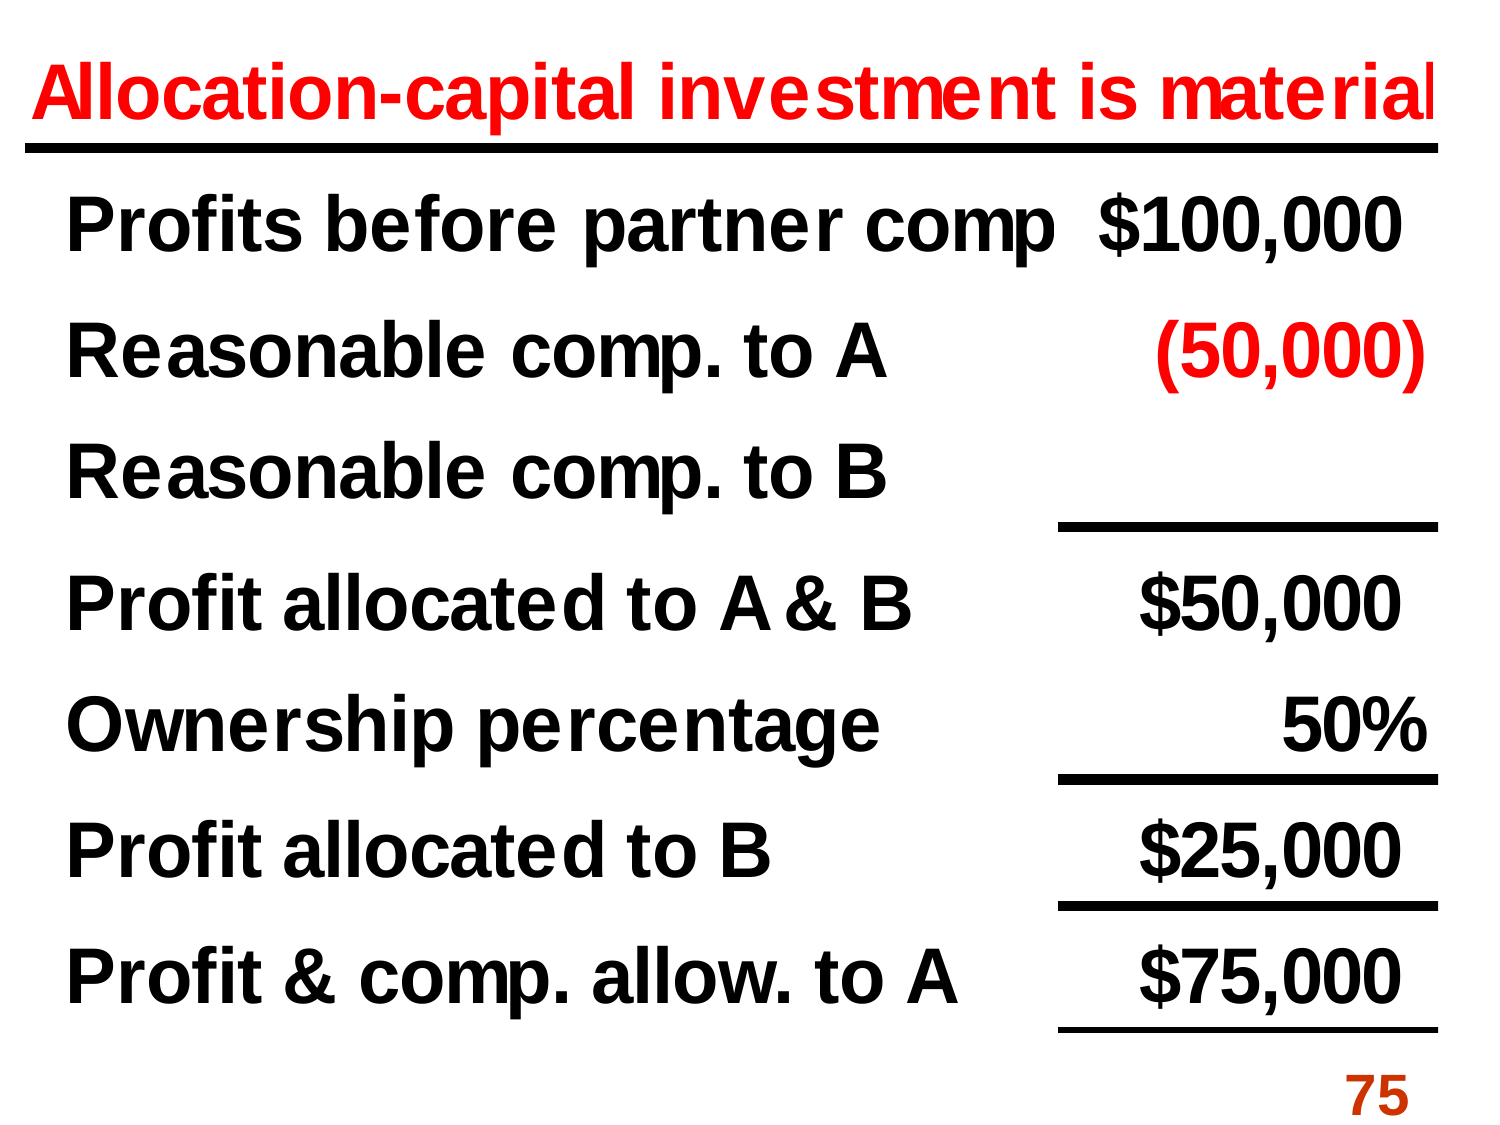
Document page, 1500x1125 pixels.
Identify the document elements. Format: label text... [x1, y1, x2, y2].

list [24, 37, 1444, 1038]
slide_number 75 [1124, 1049, 1426, 1101]
